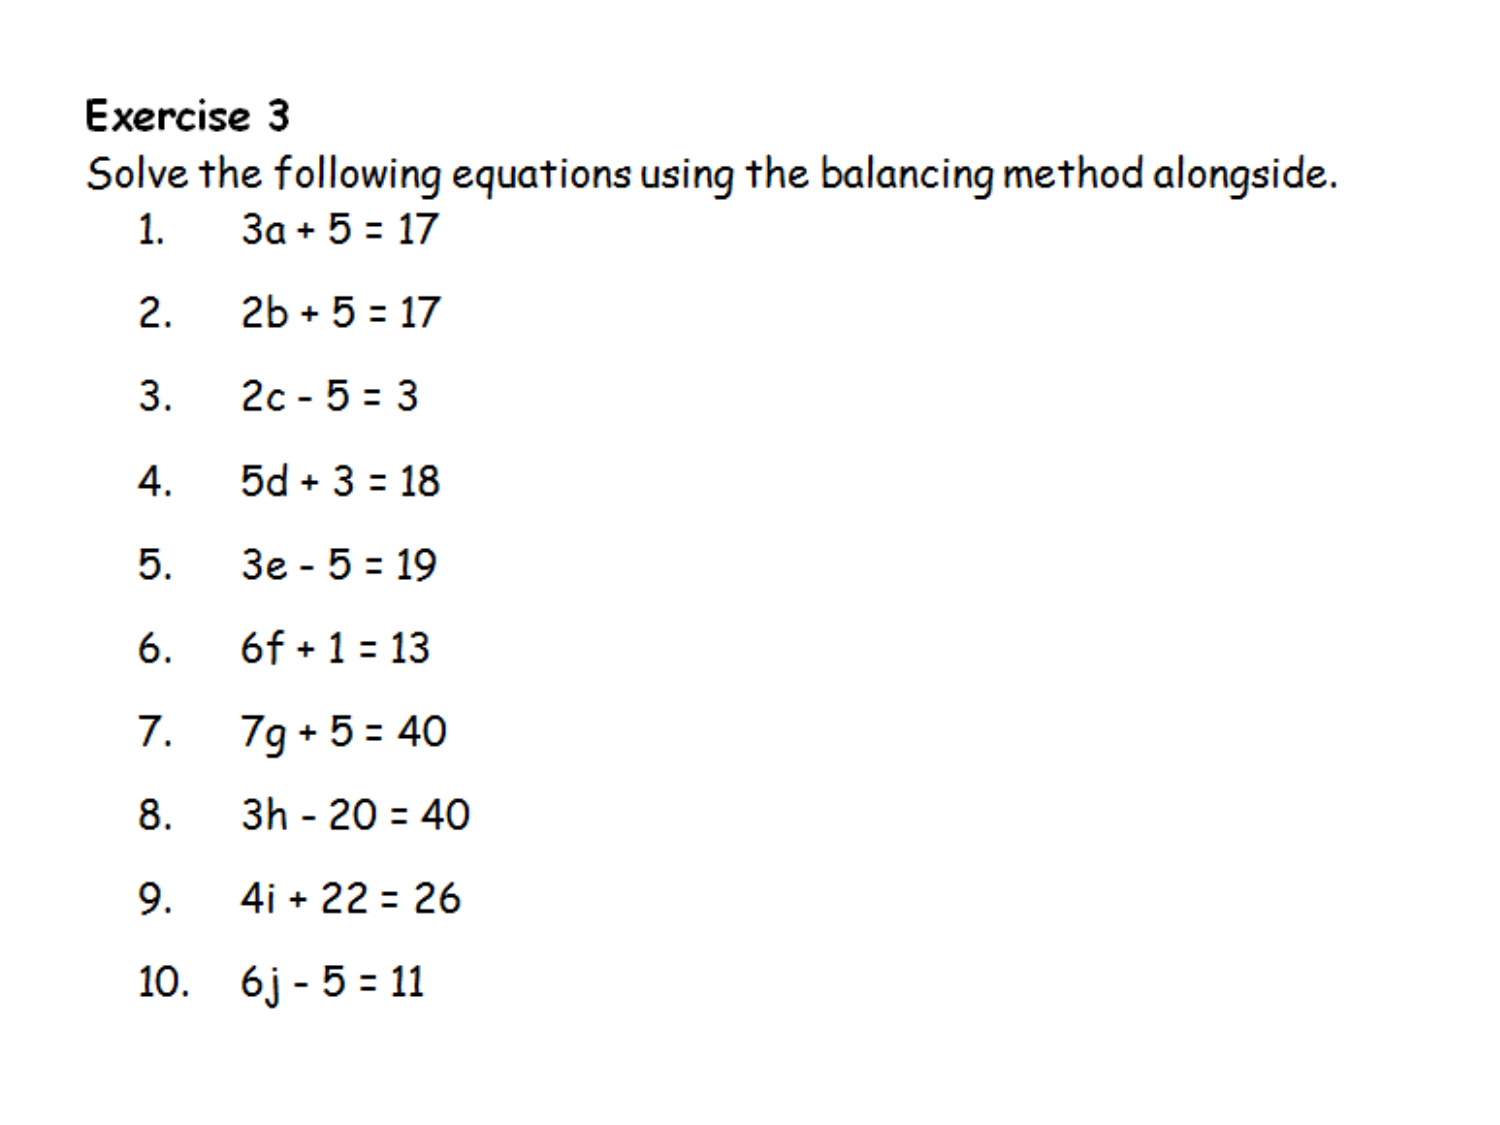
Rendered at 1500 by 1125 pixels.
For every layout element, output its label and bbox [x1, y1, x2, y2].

picture [64, 66, 1381, 1059]
